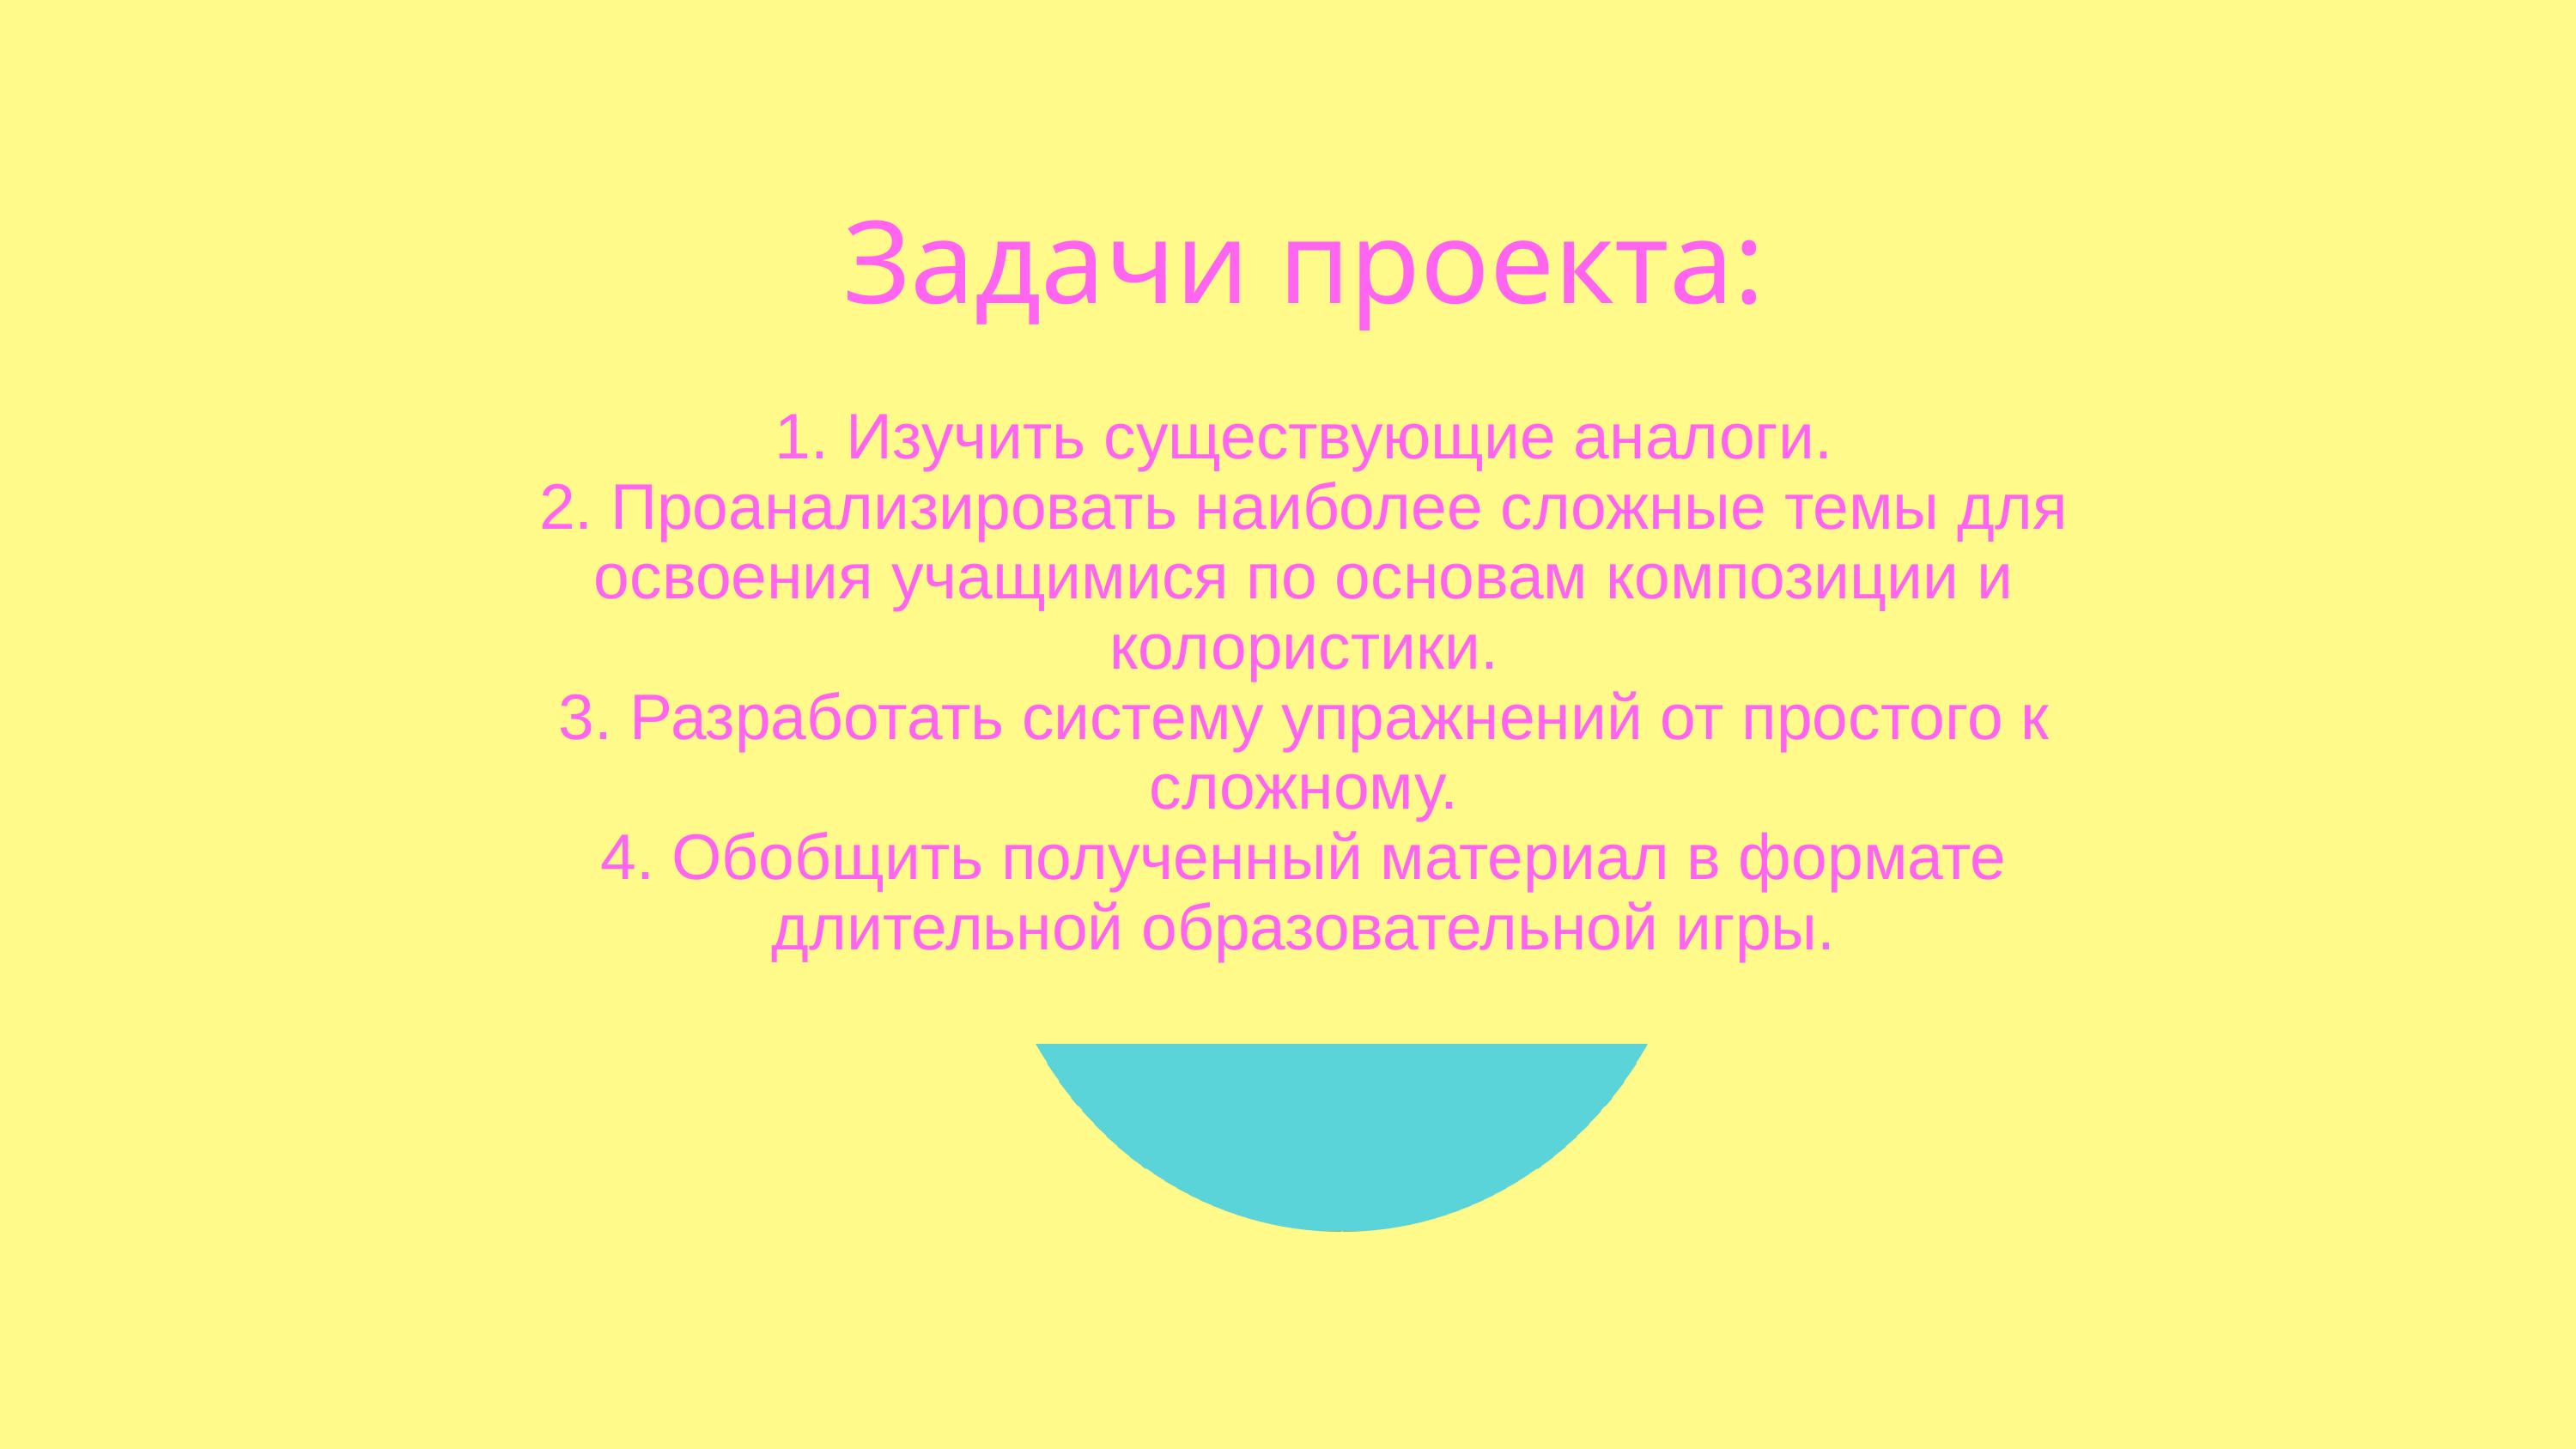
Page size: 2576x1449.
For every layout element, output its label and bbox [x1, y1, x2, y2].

text_box [434, 166, 2174, 1232]
